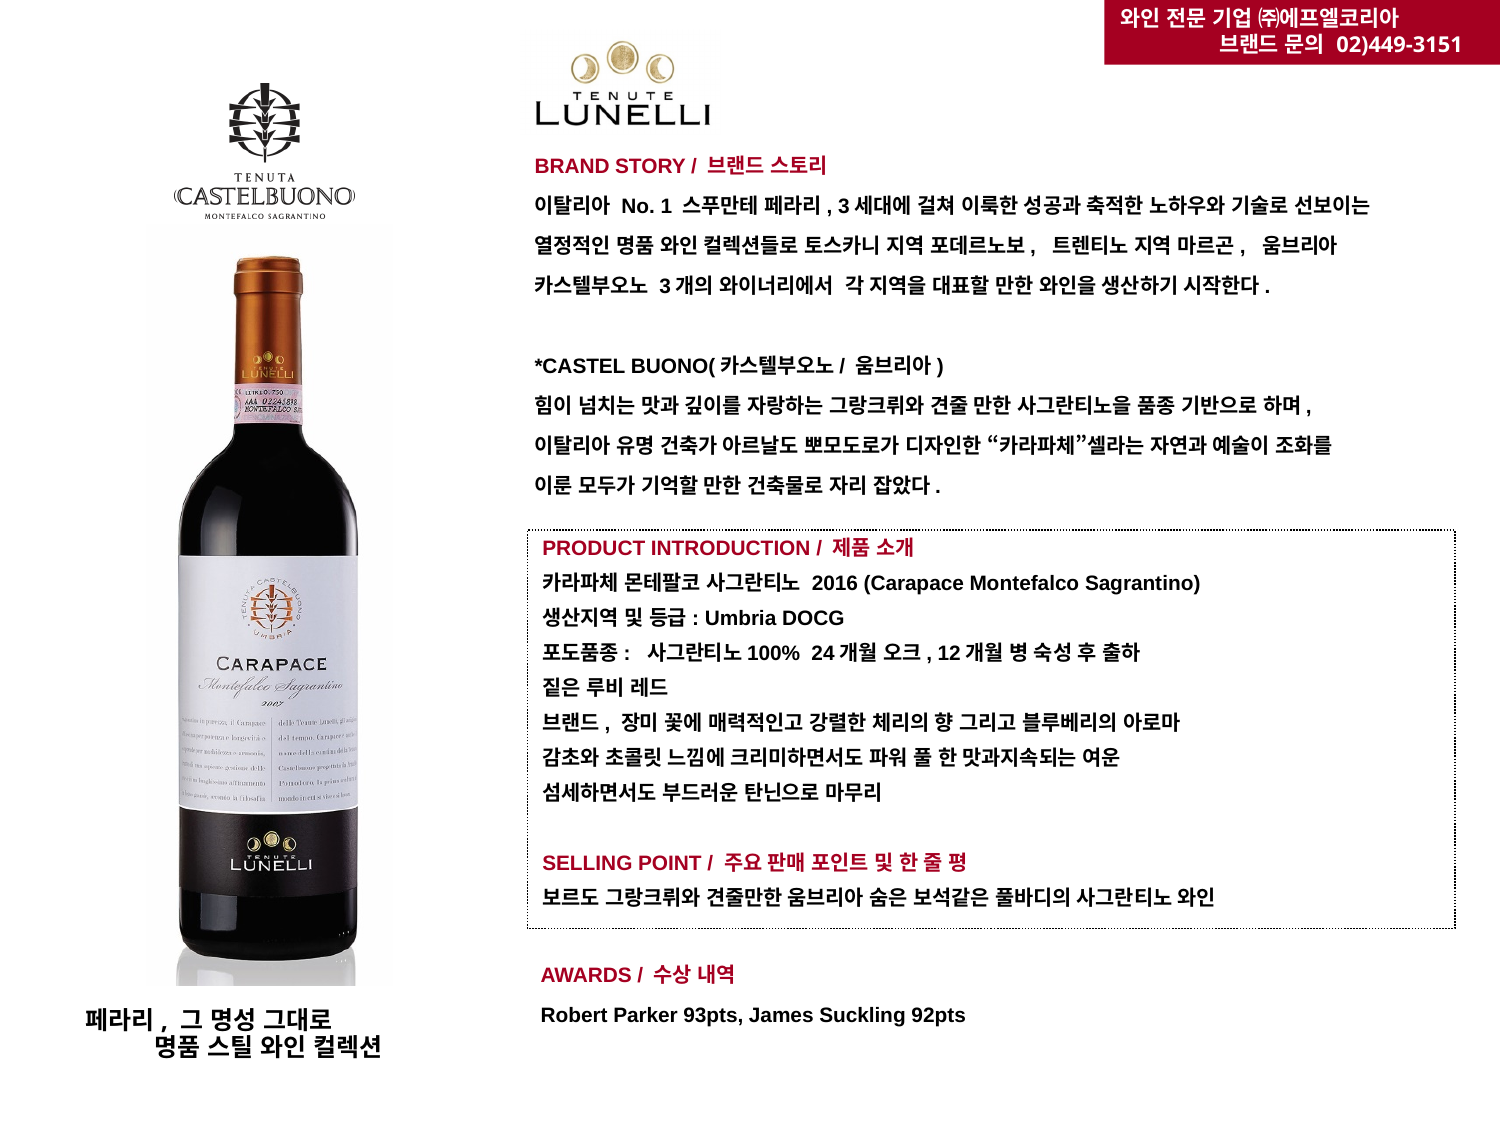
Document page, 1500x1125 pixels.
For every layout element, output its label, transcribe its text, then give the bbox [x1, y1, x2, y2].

text_box 페라리, 그 명성 그대로 명품 스틸 와인 컬렉션 [50, 987, 488, 1082]
text_box PRODUCT INTRODUCTION / 제품 소개 카라파체 몬테팔코 사그란티노 2016 (Carapace Montefalco Sagrantino) 생산지역 및 등급: Umbria DOCG 포도품종: 사그란티노100% 24개월 오크, 12개월 병 숙성 후 출하 짙은 루비 레드 브랜드, 장미 꽃에 매력적인고 강렬한 체리의 향 그리고 블루베리의 아로마 감초와 초콜릿 느낌에 크리미하면서도 파워 풀 한 맛과지속되는 여운 섬세하면서도 부드러운 탄닌으로 마무리 SELLING POINT / 주요 판매 포인트 및 한 줄 평 보르도 그랑크뤼와 견줄만한 움브리아 숨은 보석같은 풀바디의 사그란티노 와인 [527, 530, 1455, 929]
picture [146, 70, 393, 986]
text_box 와인 전문 기업 ㈜에프엘코리아 브랜드 문의 02)449-3151 [1104, 0, 1500, 65]
picture [520, 29, 721, 135]
text_box AWARDS / 수상 내역 Robert Parker 93pts, James Suckling 92pts [525, 951, 1461, 1106]
text_box BRAND STORY / 브랜드 스토리 이탈리아 No. 1 스푸만테 페라리, 3세대에 걸쳐 이룩한 성공과 축적한 노하우와 기술로 선보이는 열정적인 명품 와인 컬렉션들로 토스카니 지역 포데르노보, 트렌티노 지역 마르곤, 움브리아 카스텔부오노 3개의 와이너리에서 각 지역을 대표할 만한 와인을 생산하기 시작한다. *CASTEL BUONO(카스텔부오노/ 움브리아) 힘이 넘치는 맛과 깊이를 자랑하는 그랑크뤼와 견줄 만한 사그란티노을 품종 기반으로 하며, 이탈리아 유명 건축가 아르날도 뽀모도로가 디자인한 “카라파체”셀라는 자연과 예술이 조화를 이룬 모두가 기억할 만한 건축물로 자리 잡았다. [519, 143, 1455, 522]
